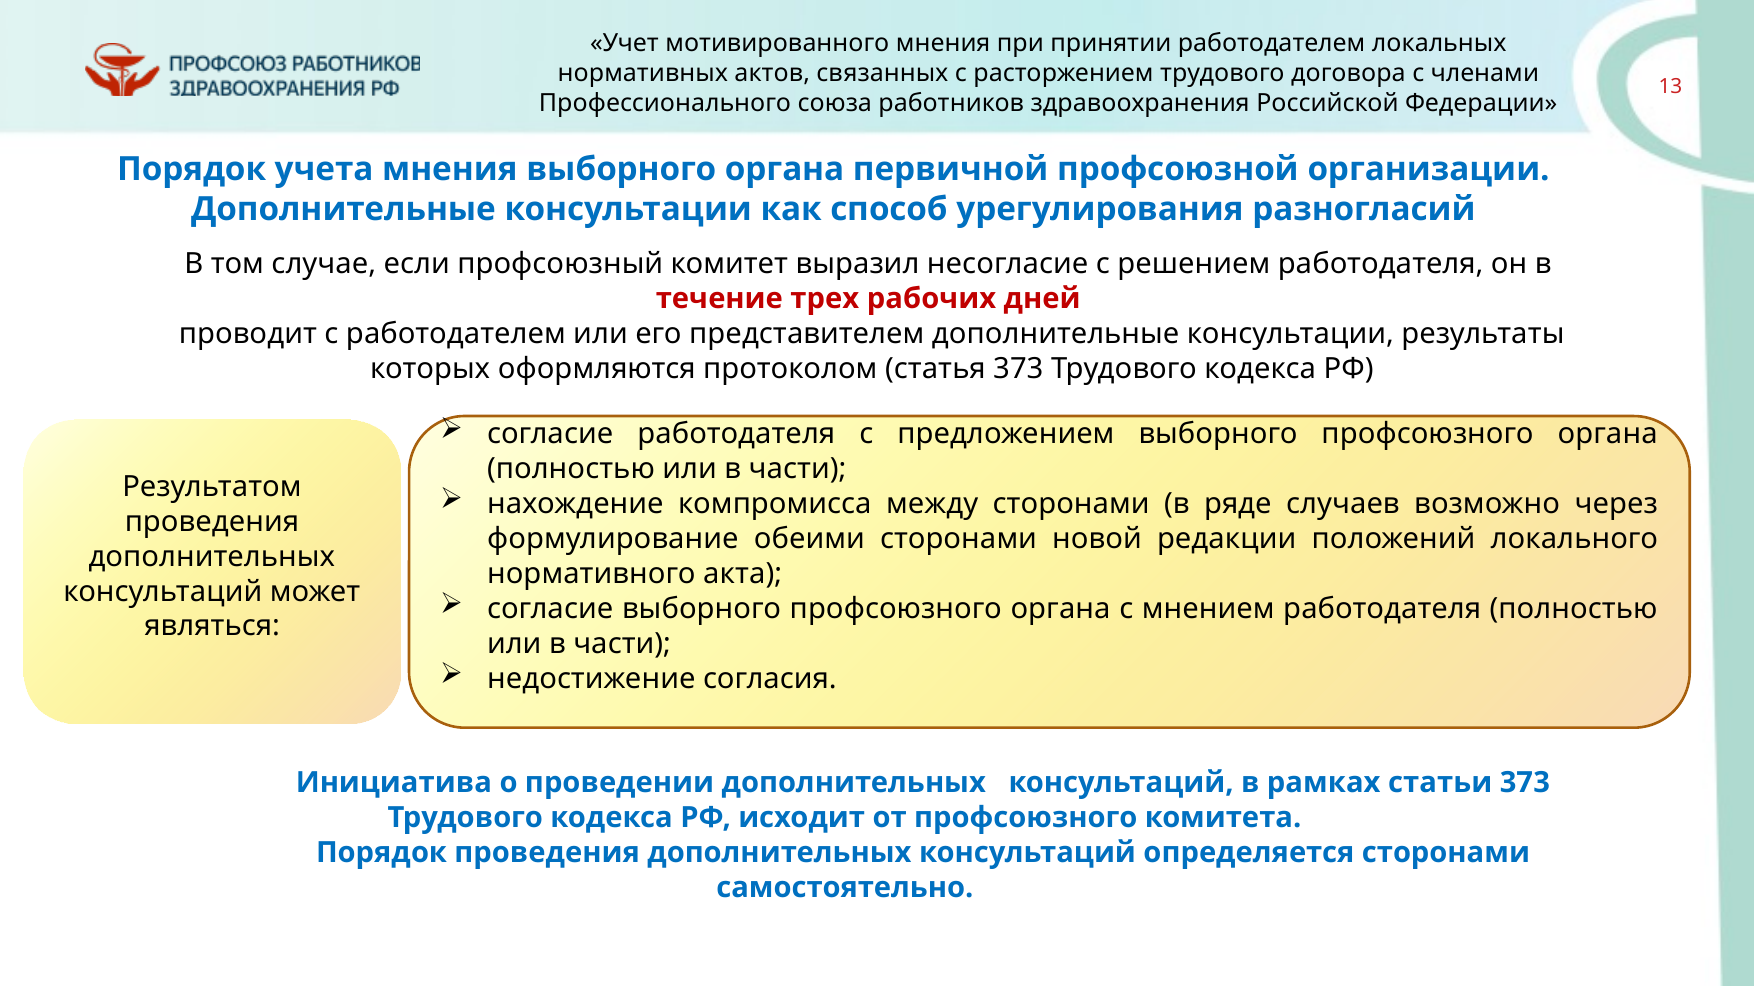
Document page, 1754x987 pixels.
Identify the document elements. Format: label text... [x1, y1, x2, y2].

text_box Порядок учета мнения выборного органа первичной профсоюзной организации. Дополнительные консультации как способ урегулирования разногласий [23, 139, 1645, 235]
text_box В том случае, если профсоюзный комитет выразил несогласие с решением работодателя, он в течение трех рабочих дней проводит с работодателем или его представителем дополнительные консультации, результаты которых оформляются протоколом (статья 373 Трудового кодекса РФ) [108, 237, 1636, 392]
text_box Инициатива о проведении дополнительных консультаций, в рамках статьи 373 Трудового кодекса РФ, исходит от профсоюзного комитета. Порядок проведения дополнительных консультаций определяется сторонами самостоятельно. [119, 755, 1578, 911]
text_box согласие работодателя с предложением выборного профсоюзного органа (полностью или в части); нахождение компромисса между сторонами (в ряде случаев возможно через формулирование обеими сторонами новой редакции положений локального нормативного акта); согласие выборного профсоюзного органа с мнением работодателя (полностью или в части); недостижение согласия. [407, 414, 1692, 729]
text_box Результатом проведения дополнительных консультаций может являться: [22, 418, 402, 725]
text_box [390, 771, 1636, 835]
picture [0, 0, 1754, 986]
